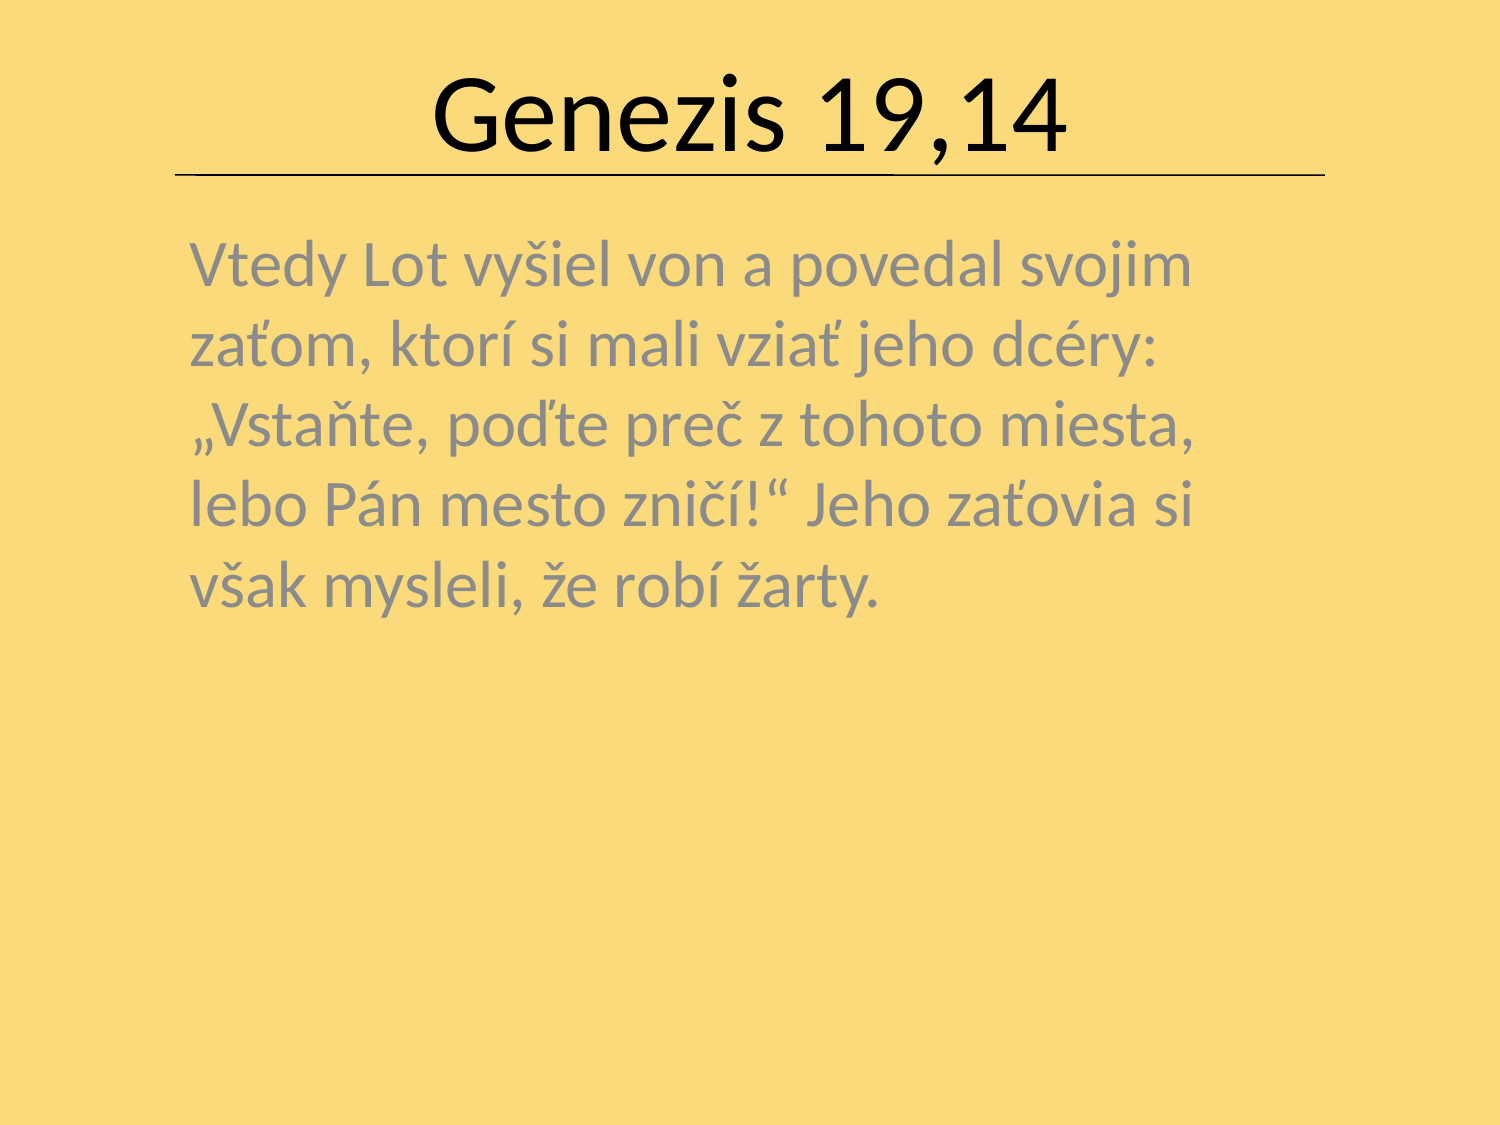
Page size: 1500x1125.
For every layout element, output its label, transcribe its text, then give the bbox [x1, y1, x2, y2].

title Genezis 19,14 [112, 0, 1388, 213]
subtitle Vtedy Lot vyšiel von a povedal svojim zaťom, ktorí si mali vziať jeho dcéry: „Vstaňte, poďte preč z tohoto miesta, lebo Pán mesto zničí!“ Jeho zaťovia si však mysleli, že robí žarty. [174, 212, 1338, 1125]
